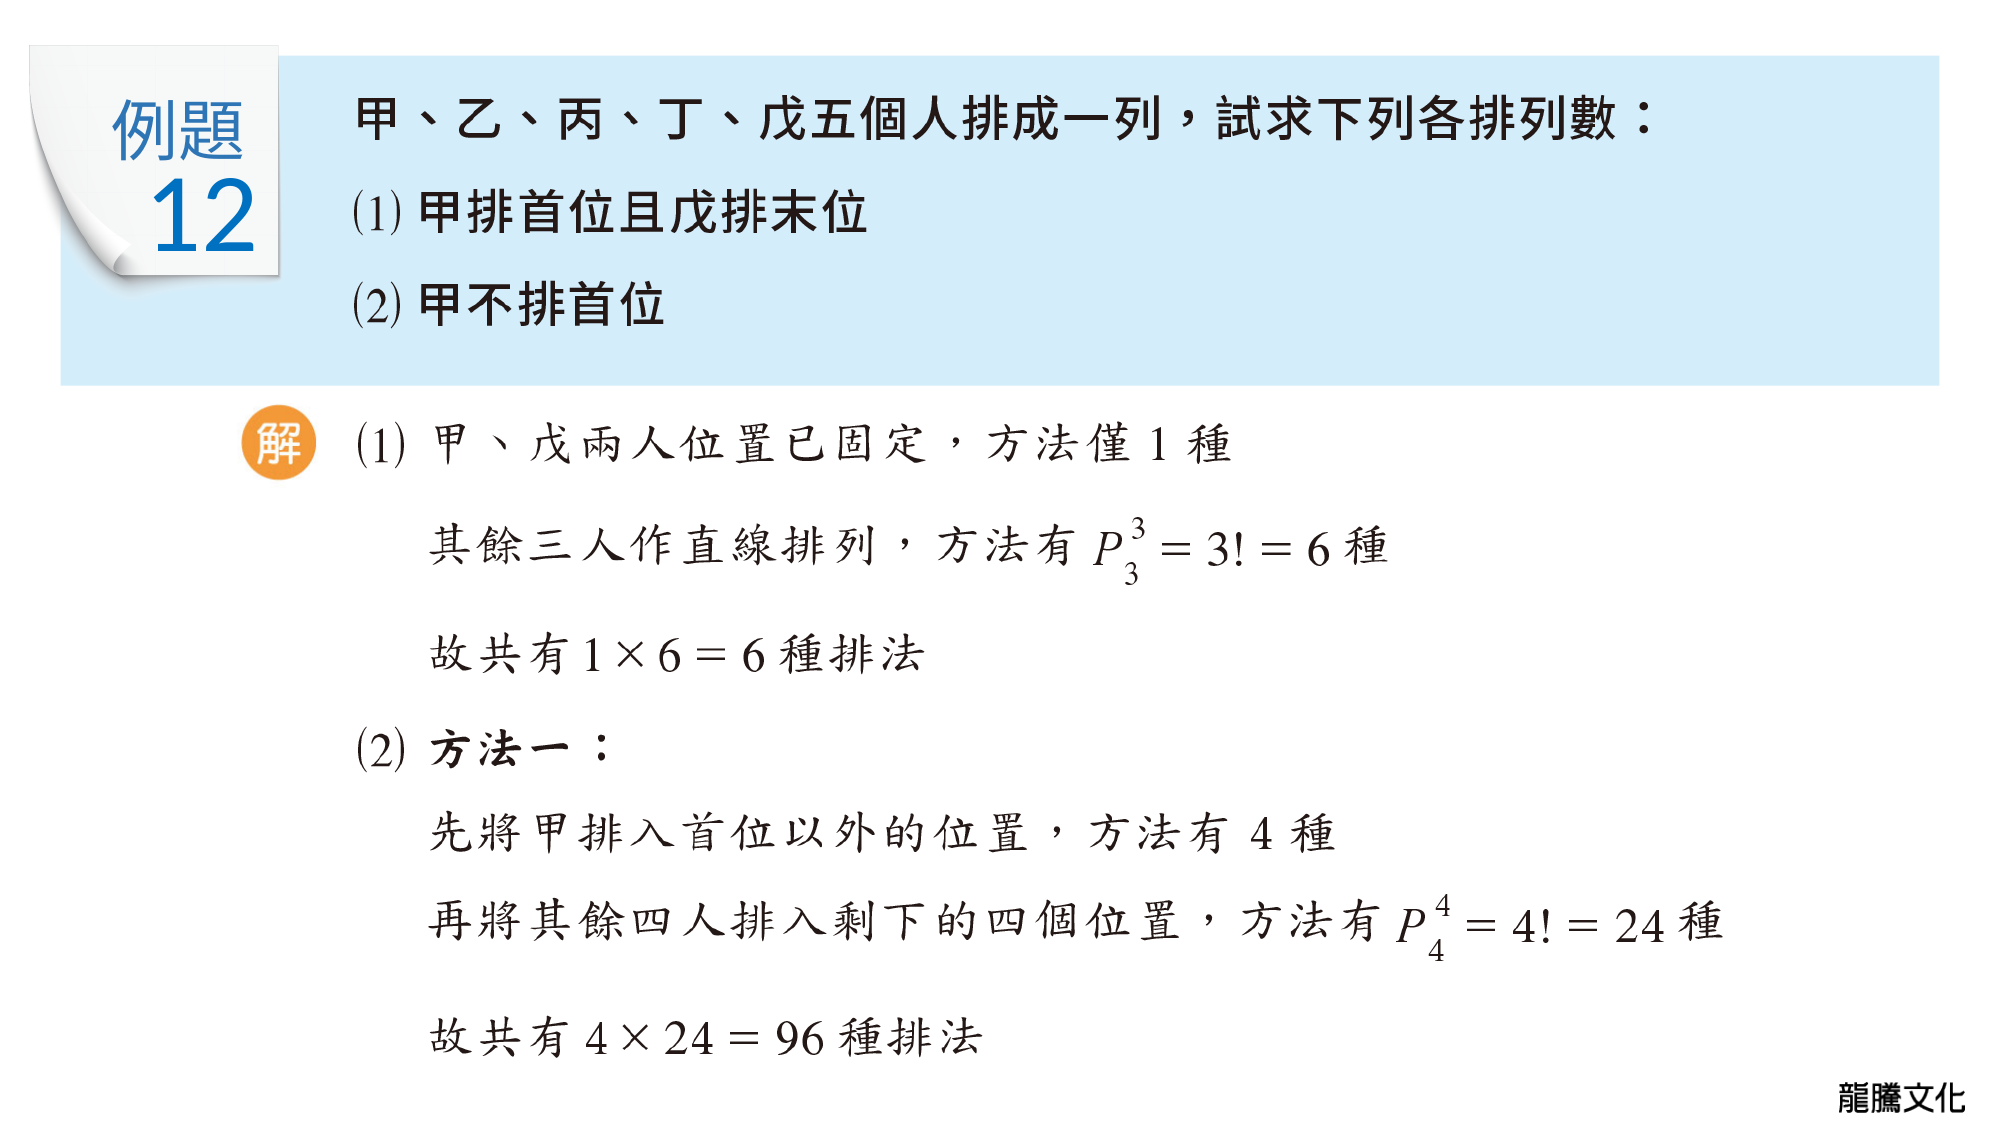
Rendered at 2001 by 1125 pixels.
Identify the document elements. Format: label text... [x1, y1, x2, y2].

picture [348, 884, 1929, 968]
picture [348, 414, 1929, 488]
picture [348, 708, 1929, 775]
picture [348, 999, 1965, 1113]
picture [235, 403, 326, 488]
picture [348, 507, 1929, 597]
list 12 [124, 147, 279, 272]
picture [348, 87, 1729, 342]
picture [348, 619, 1929, 686]
picture [348, 794, 1929, 861]
picture [19, 23, 293, 320]
